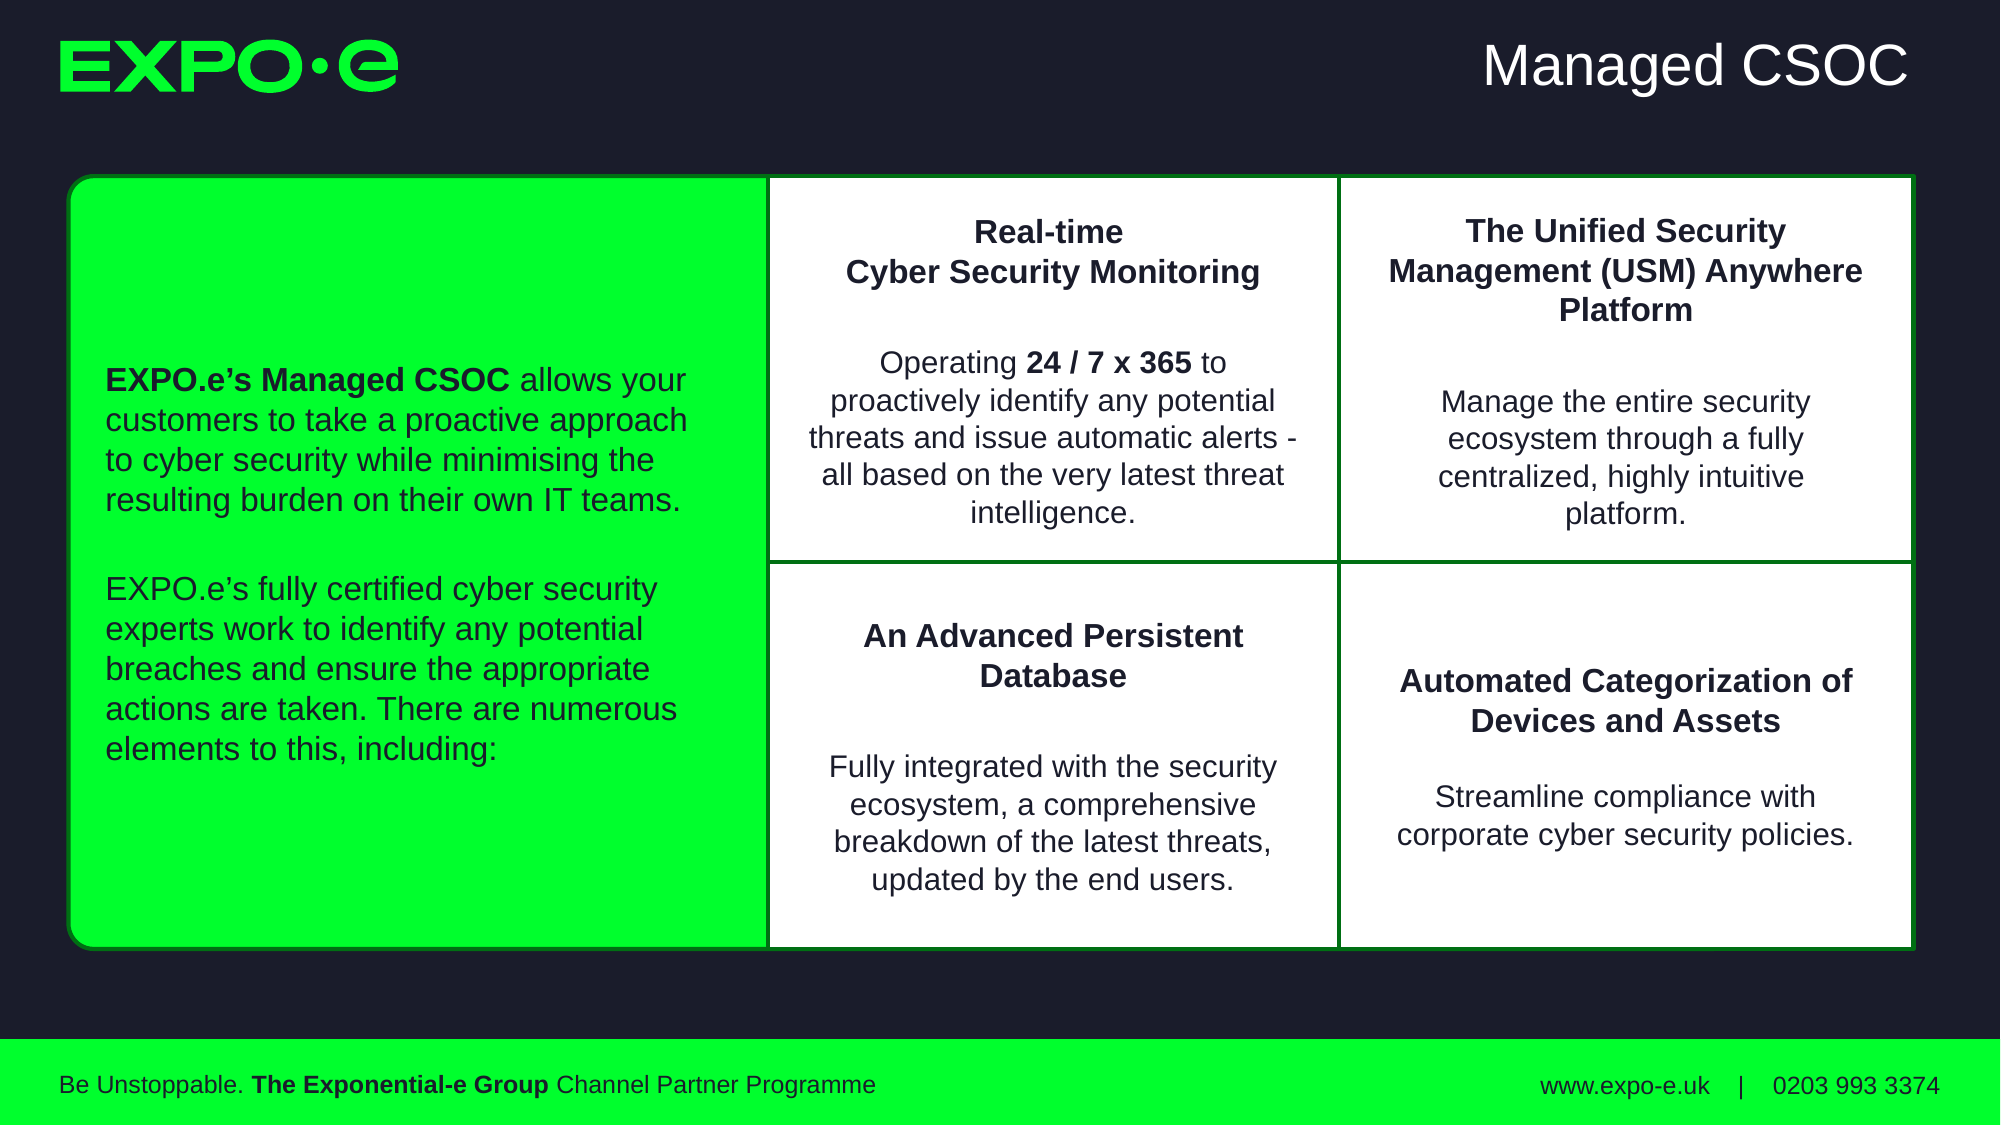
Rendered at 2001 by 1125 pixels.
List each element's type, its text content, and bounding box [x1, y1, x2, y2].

text_box Real-time Cyber Security Monitoring Operating 24 / 7 x 365 to proactively identify any potential threats and issue automatic alerts - all based on the very latest threat intelligence. [766, 174, 1337, 560]
text_box An Advanced Persistent Database Fully integrated with the security ecosystem, a comprehensive breakdown of the latest threats, updated by the end users. [766, 560, 1337, 951]
title Managed CSOC [454, 1, 1925, 124]
text_box EXPO.e’s Managed CSOC allows your customers to take a proactive approach to cyber security while minimising the resulting burden on their own IT teams. EXPO.e’s fully certified cyber security experts work to identify any potential breaches and ensure the appropriate actions are taken. There are numerous elements to this, including: [66, 174, 1715, 952]
text_box The Unified Security Management (USM) Anywhere Platform Manage the entire security ecosystem through a fully centralized, highly intuitive platform. [1337, 174, 1916, 560]
text_box Automated Categorization of Devices and Assets Streamline compliance with corporate cyber security policies. [1337, 560, 1916, 951]
